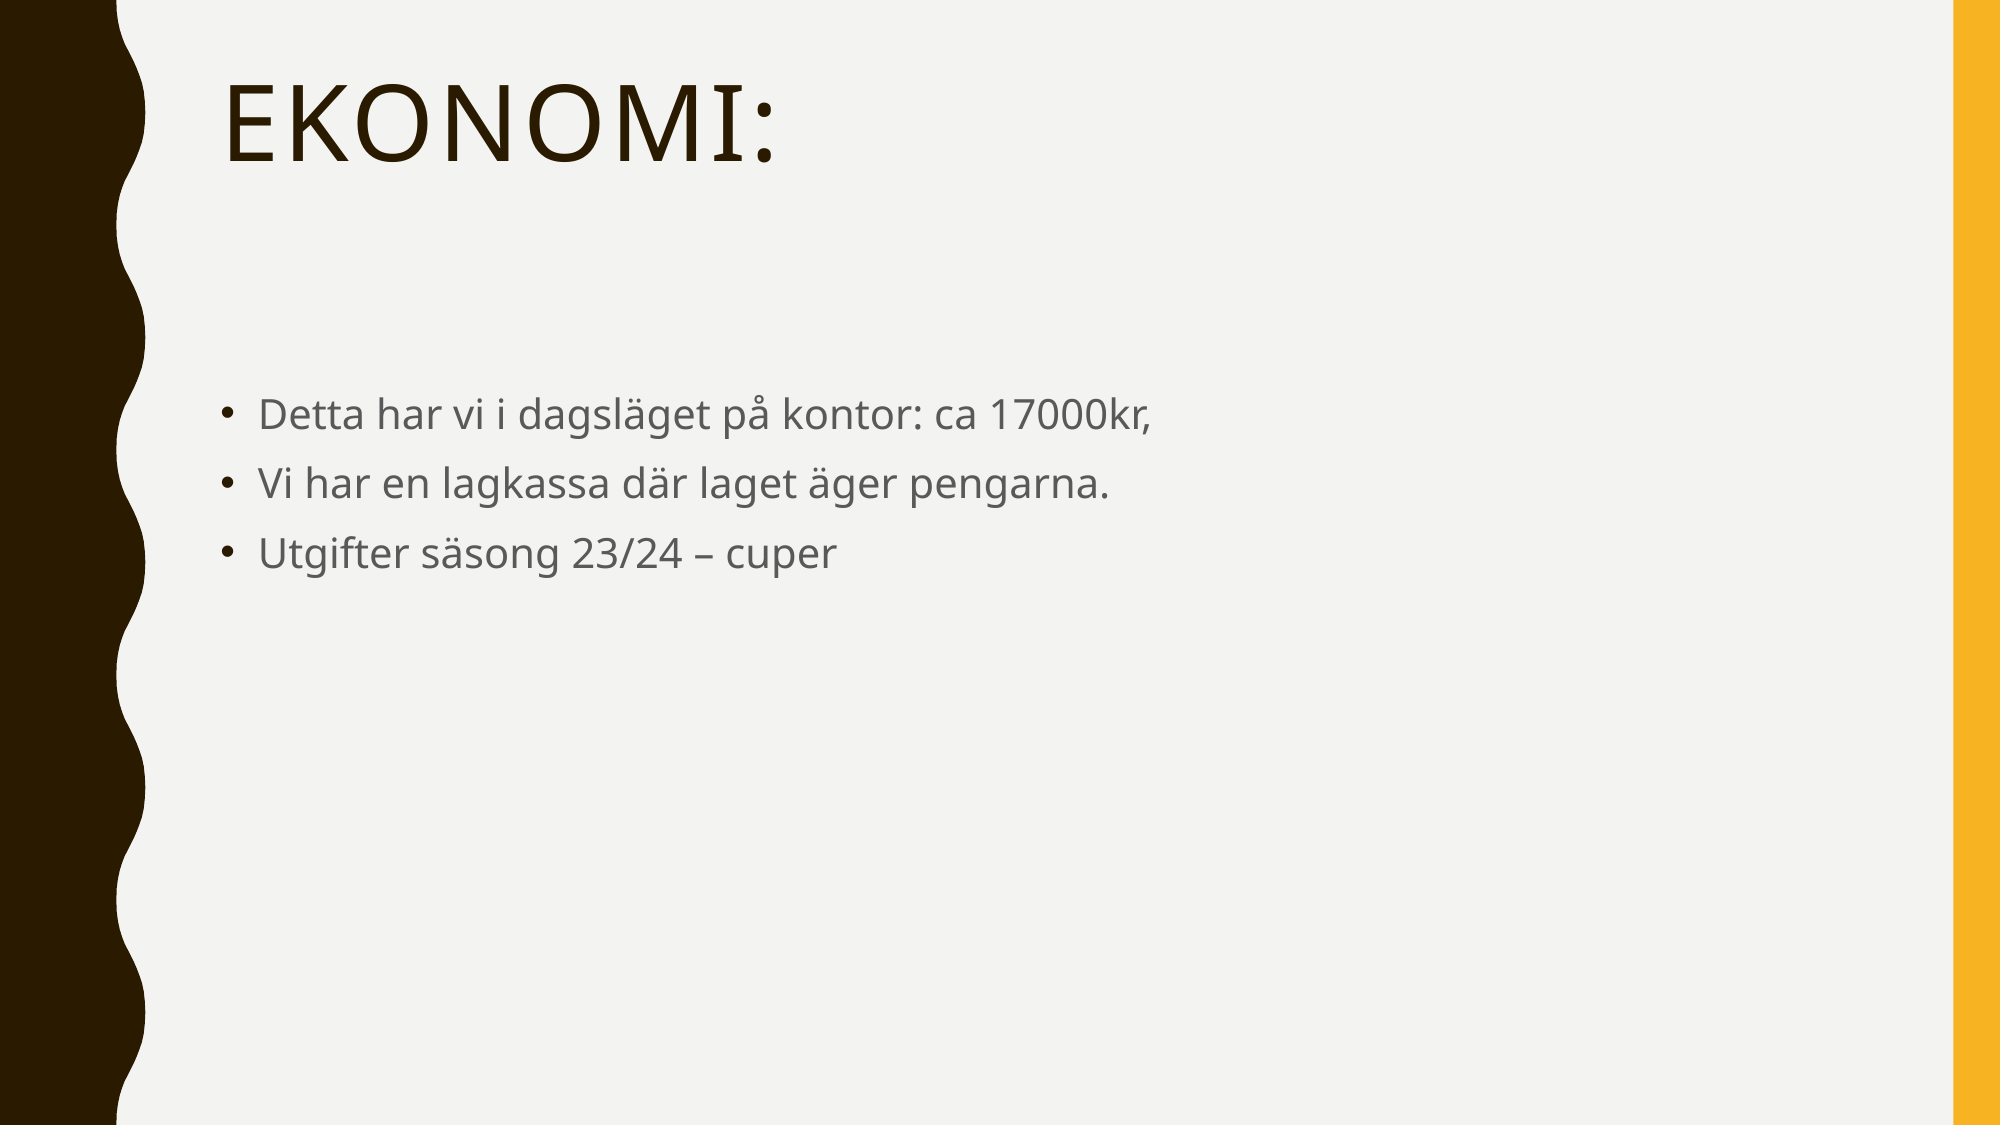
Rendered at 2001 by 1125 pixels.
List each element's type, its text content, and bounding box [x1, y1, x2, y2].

title Ekonomi: [205, 62, 1875, 308]
list Detta har vi i dagsläget på kontor: ca 17000kr, Vi har en lagkassa där laget äger pengarna. Utgifter säsong 23/24 – cuper [205, 375, 1875, 965]
